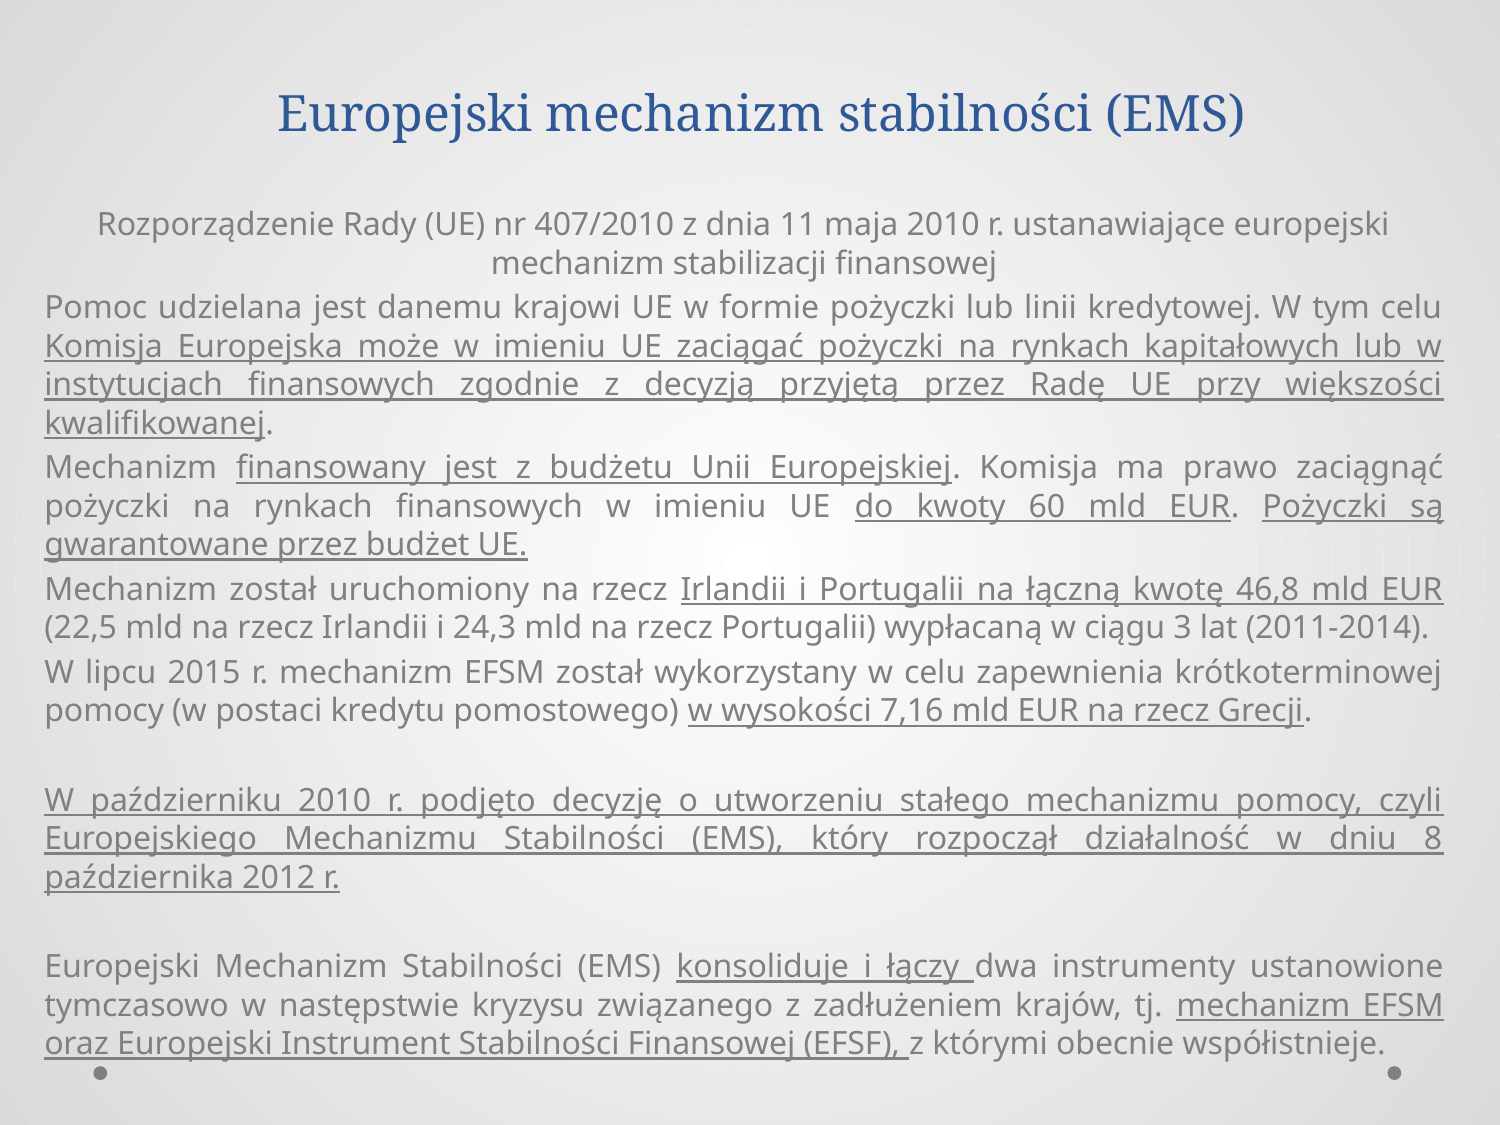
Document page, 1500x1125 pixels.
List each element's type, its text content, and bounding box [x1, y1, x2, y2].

list Rozporządzenie Rady (UE) nr 407/2010 z dnia 11 maja 2010 r. ustanawiające europejski mechanizm stabilizacji finansowej Pomoc udzielana jest danemu krajowi UE w formie pożyczki lub linii kredytowej. W tym celu Komisja Europejska może w imieniu UE zaciągać pożyczki na rynkach kapitałowych lub w instytucjach finansowych zgodnie z decyzją przyjętą przez Radę UE przy większości kwalifikowanej. Mechanizm finansowany jest z budżetu Unii Europejskiej. Komisja ma prawo zaciągnąć pożyczki na rynkach finansowych w imieniu UE do kwoty 60 mld EUR. Pożyczki są gwarantowane przez budżet UE. Mechanizm został uruchomiony na rzecz Irlandii i Portugalii na łączną kwotę 46,8 mld EUR (22,5 mld na rzecz Irlandii i 24,3 mld na rzecz Portugalii) wypłacaną w ciągu 3 lat (2011-2014). W lipcu 2015 r. mechanizm EFSM został wykorzystany w celu zapewnienia krótkoterminowej pomocy (w postaci kredytu pomostowego) w wysokości 7,16 mld EUR na rzecz Grecji. W październiku 2010 r. podjęto decyzję o utworzeniu stałego mechanizmu pomocy, czyli Europejskiego Mechanizmu Stabilności (EMS), który rozpoczął działalność w dniu 8 października 2012 r. Europejski Mechanizm Stabilności (EMS) konsoliduje i łączy dwa instrumenty ustanowione tymczasowo w następstwie kryzysu związanego z zadłużeniem krajów, tj. mechanizm EFSM oraz Europejski Instrument Stabilności Finansowej (EFSF), z którymi obecnie współistnieje. [29, 196, 1459, 1118]
title Europejski mechanizm stabilności (EMS) [64, 42, 1459, 149]
